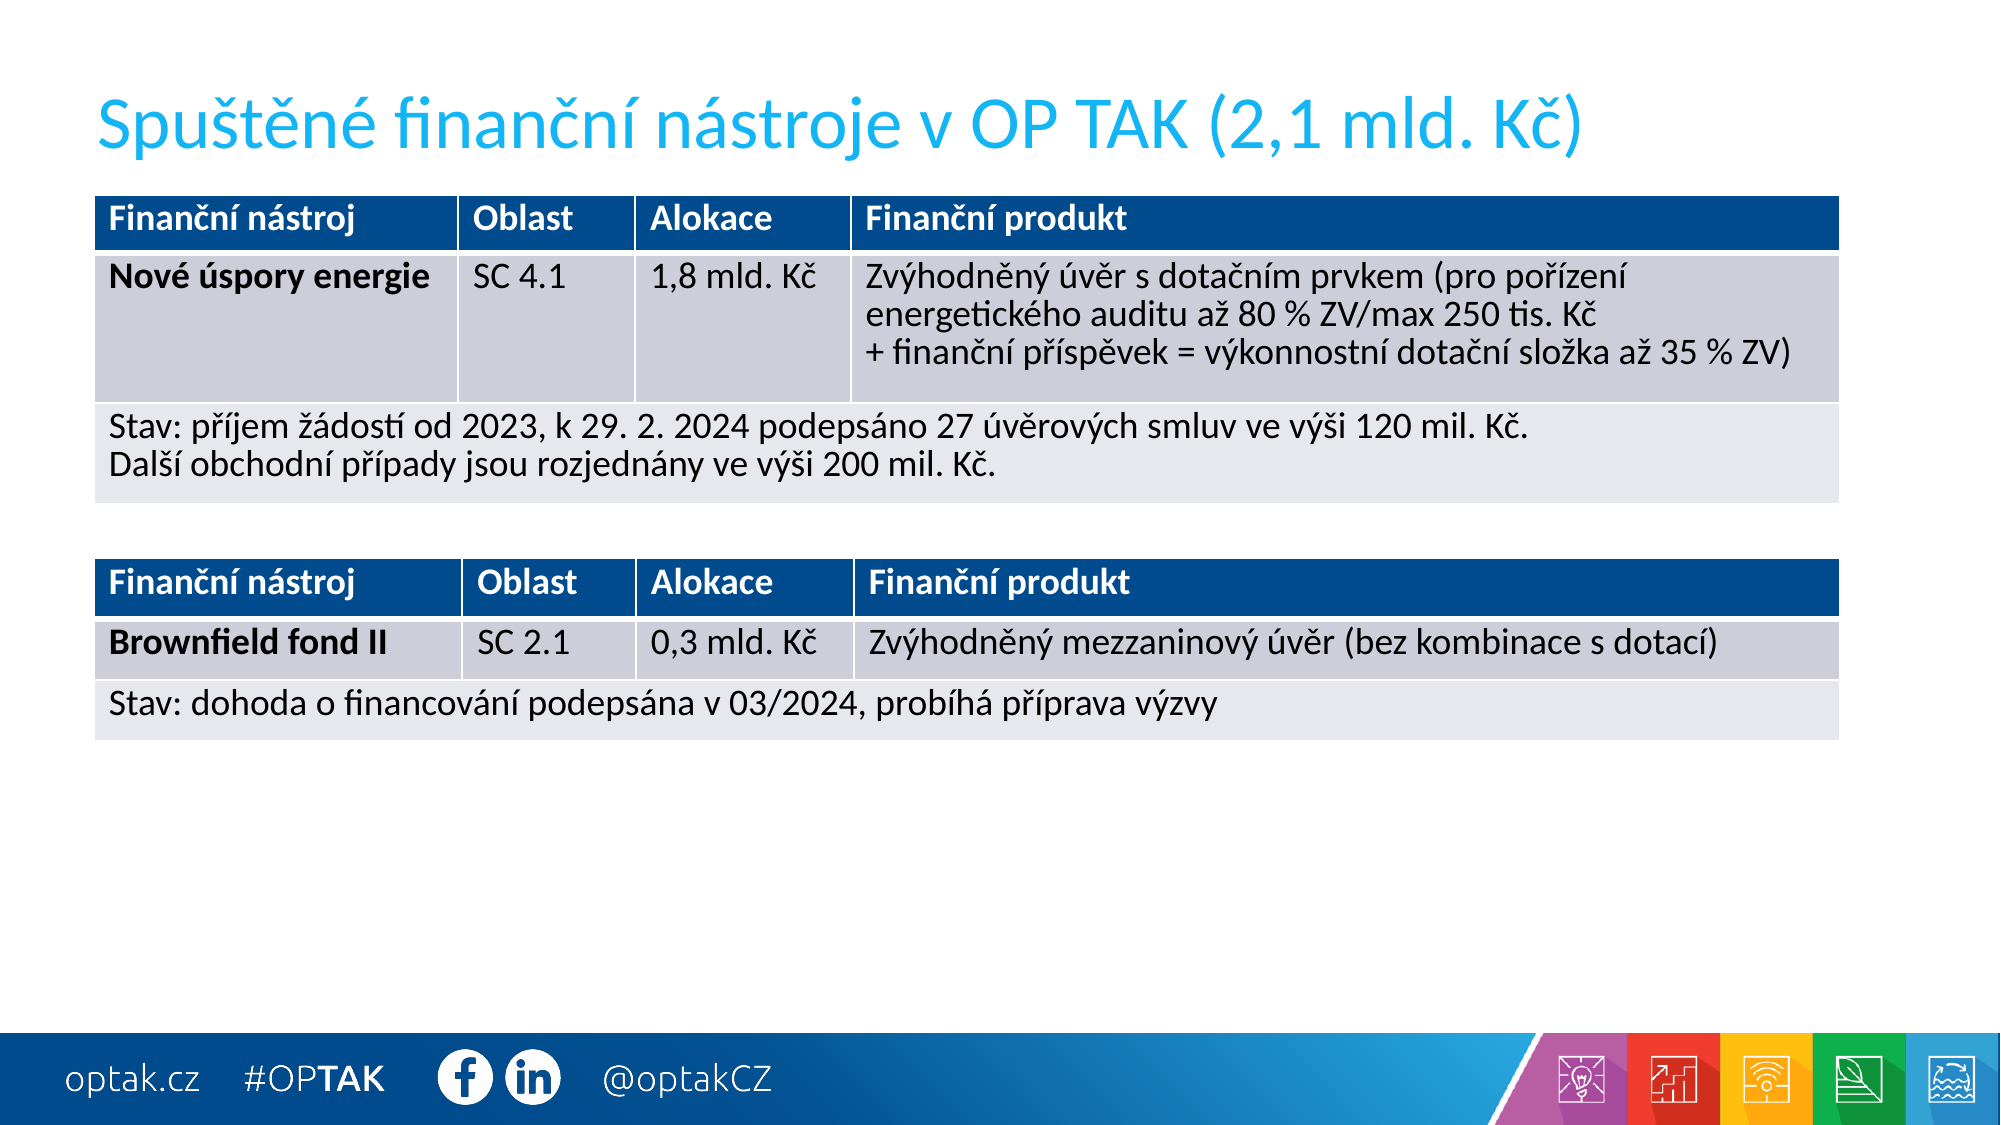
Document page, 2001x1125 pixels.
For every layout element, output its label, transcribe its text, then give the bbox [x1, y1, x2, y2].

table_cell Zvýhodněný úvěr s dotačním prvkem (pro pořízení energetického auditu až 80 % ZV/max 250 tis. Kč + finanční příspěvek = výkonnostní dotační složka až 35 % ZV) [852, 256, 1839, 402]
table_header Finanční produkt [852, 196, 1839, 250]
table_cell Stav: příjem žádostí od 2023, k 29. 2. 2024 podepsáno 27 úvěrových smluv ve výši 120 mil. Kč. Další obchodní případy jsou rozjednány ve výši 200 mil. Kč. [95, 404, 1839, 503]
title Spuštěné finanční nástroje v OP TAK (2,1 mld. Kč) [97, 73, 1900, 164]
table_cell 0,3 mld. Kč [637, 622, 853, 679]
table_header Finanční nástroj [95, 196, 457, 250]
table_header Alokace [637, 559, 853, 616]
table_header Oblast [463, 559, 635, 616]
table_header Finanční produkt [855, 559, 1839, 616]
picture [0, 1033, 2000, 1125]
table_cell Zvýhodněný mezzaninový úvěr (bez kombinace s dotací) [855, 622, 1839, 679]
table_cell SC 4.1 [459, 256, 634, 402]
table_cell Brownfield fond II [95, 622, 461, 679]
table_cell Stav: dohoda o financování podepsána v 03/2024, probíhá příprava výzvy [95, 681, 1839, 740]
table_header Alokace [636, 196, 850, 250]
table_cell Nové úspory energie [95, 256, 457, 402]
table_cell SC 2.1 [463, 622, 635, 679]
table_header Finanční nástroj [95, 559, 461, 616]
table_header Oblast [459, 196, 634, 250]
table_cell 1,8 mld. Kč [636, 256, 850, 402]
